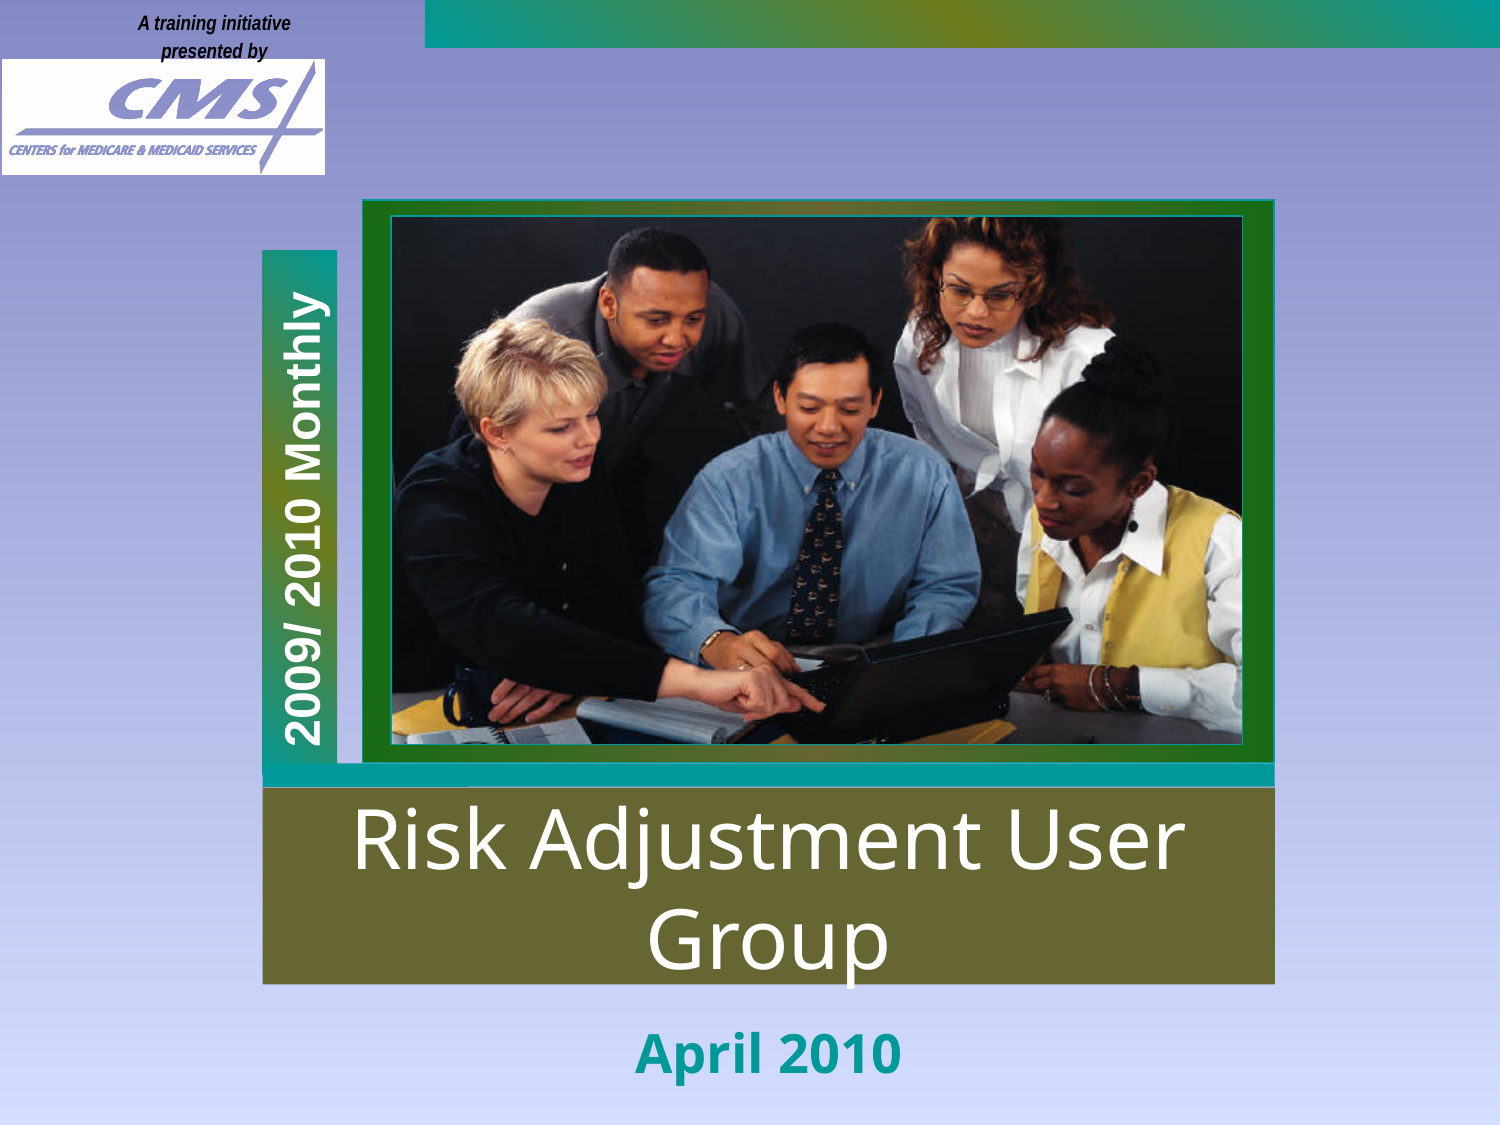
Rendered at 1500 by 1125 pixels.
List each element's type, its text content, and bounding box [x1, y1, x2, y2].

title Risk Adjustment User Group [262, 787, 1275, 985]
text_box April 2010 [437, 1012, 1100, 1093]
picture [392, 217, 1242, 744]
